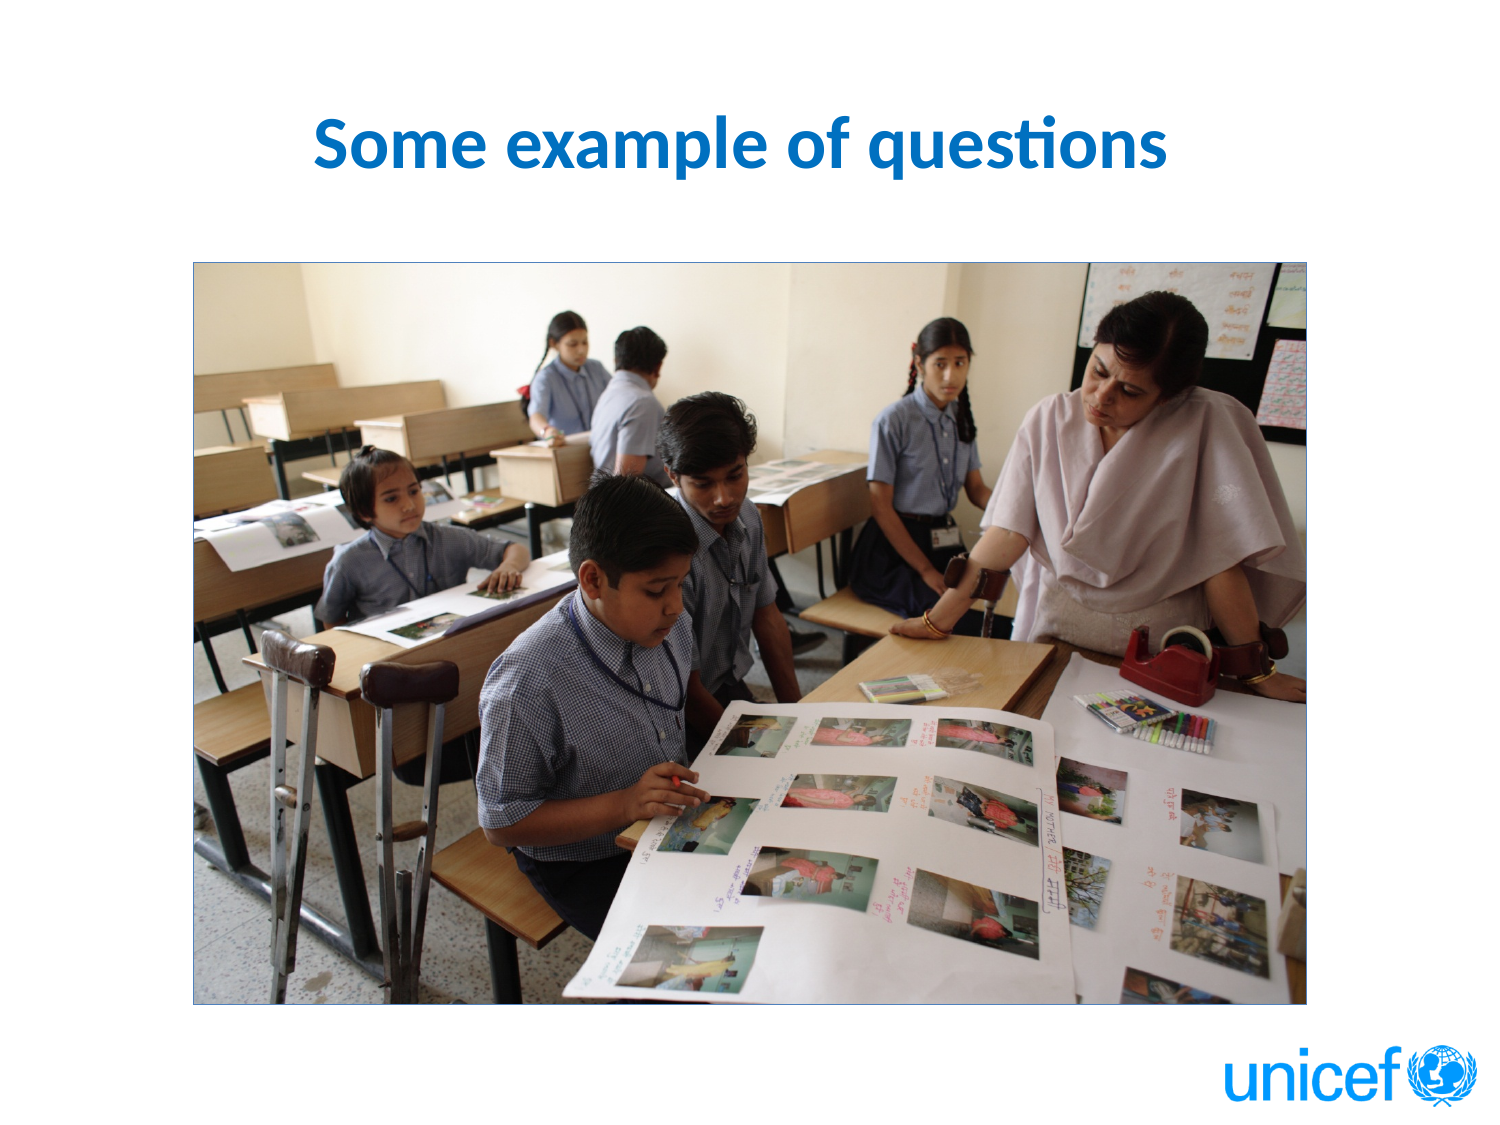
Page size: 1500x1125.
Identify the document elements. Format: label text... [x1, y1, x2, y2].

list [192, 262, 1307, 1006]
picture [1224, 1045, 1477, 1107]
title Some example of questions [75, 45, 1425, 233]
